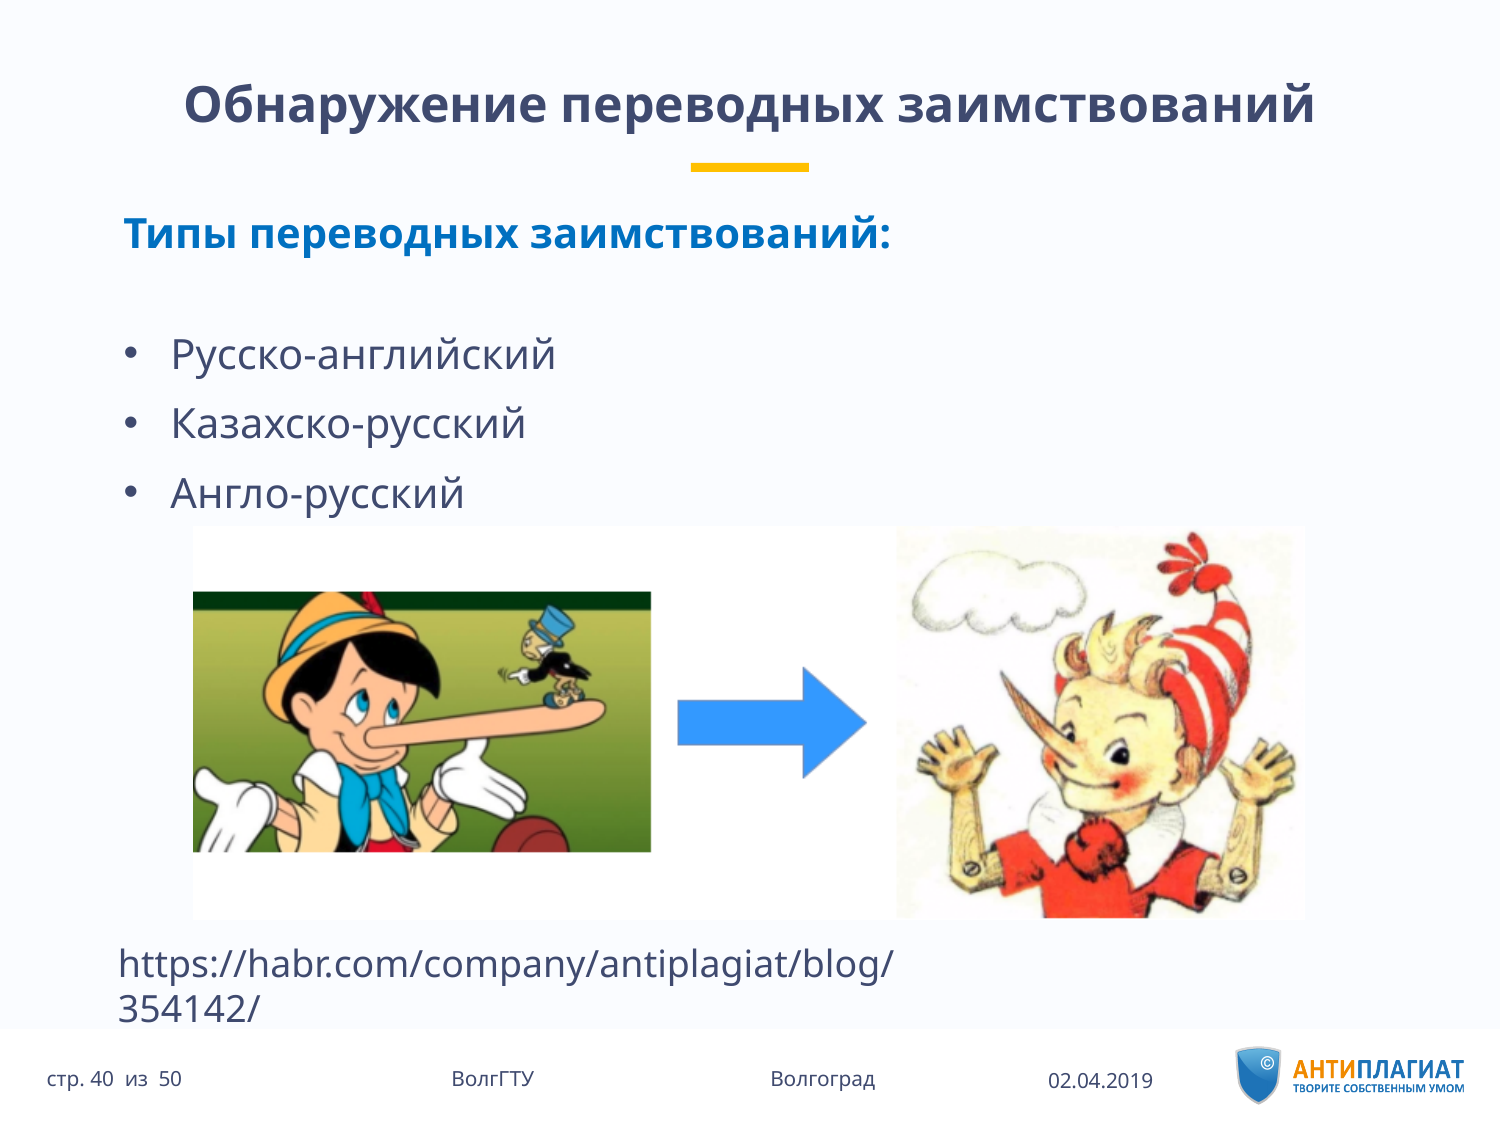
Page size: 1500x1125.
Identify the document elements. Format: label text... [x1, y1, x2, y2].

list Русско-английский Казахско-русский Англо-русский [123, 320, 1375, 514]
slide_number стр. 40 из [14, 1067, 149, 1093]
title Обнаружение переводных заимствований [103, 31, 1397, 133]
footer 50 ВолгГТУ Волгоград [158, 1067, 1021, 1093]
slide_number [1048, 1067, 1181, 1093]
text_box Типы переводных заимствований: [123, 200, 1375, 258]
picture [1235, 1046, 1464, 1105]
text_box https://habr.com/company/antiplagiat/blog/354142/ [103, 932, 1048, 1038]
picture [193, 526, 1305, 920]
